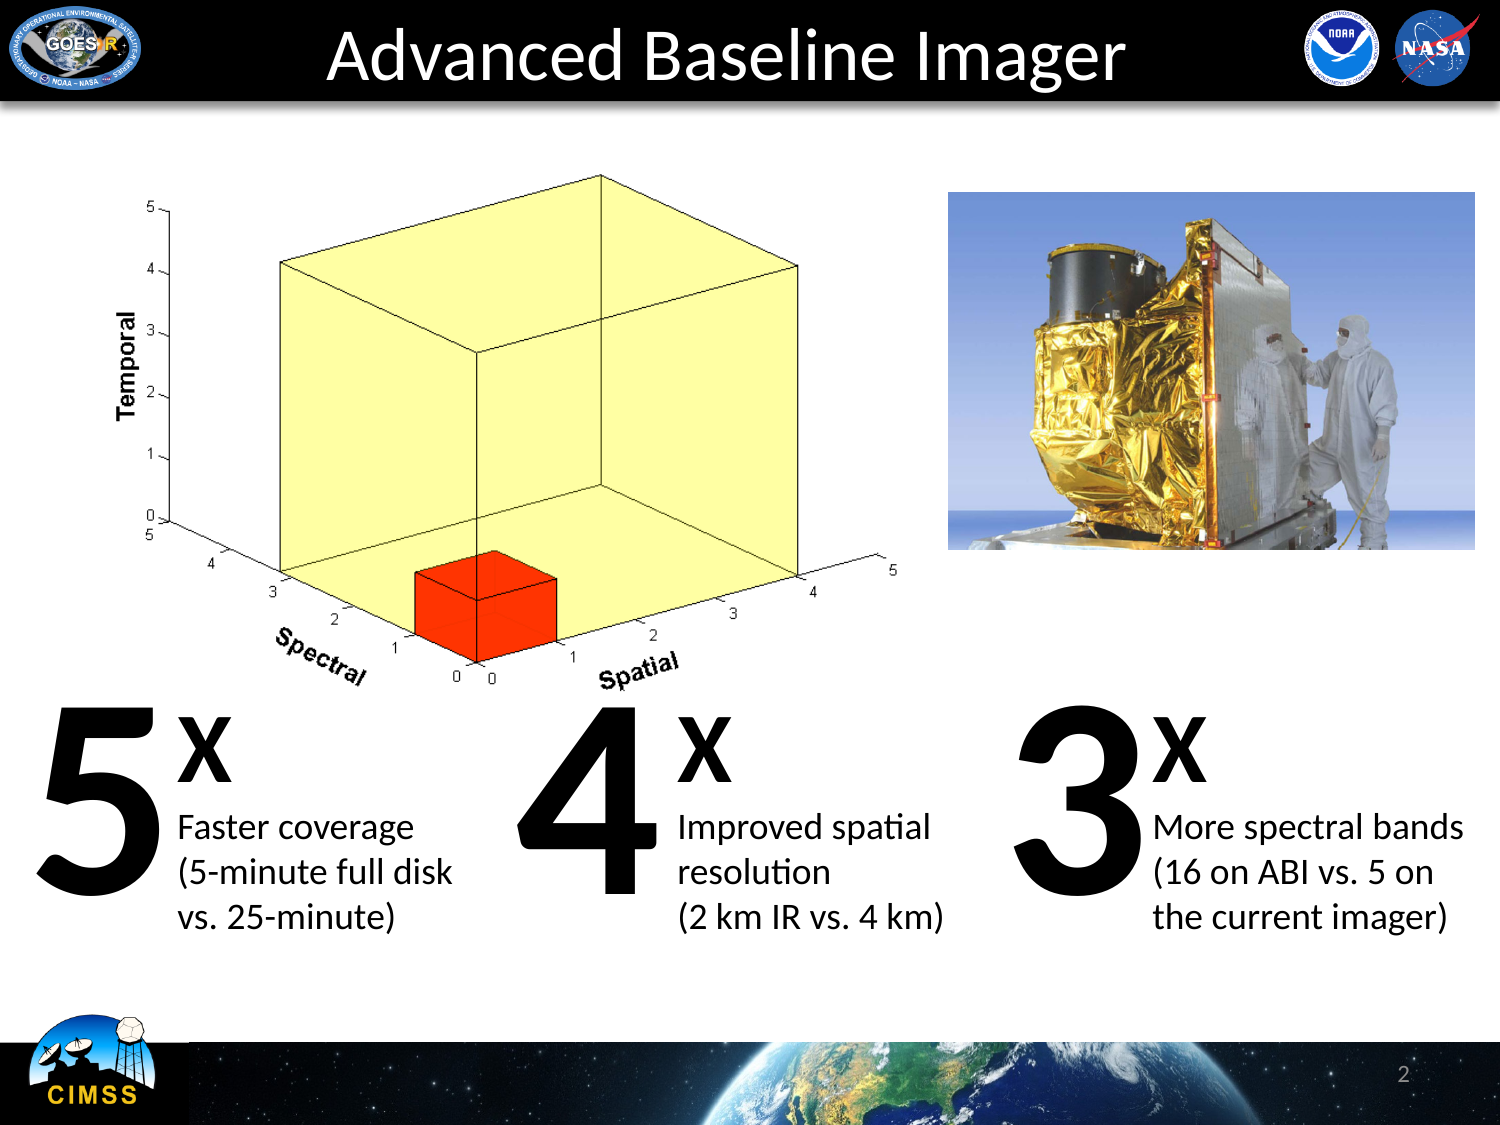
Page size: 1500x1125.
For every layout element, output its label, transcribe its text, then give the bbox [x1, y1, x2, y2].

text_box 5 [13, 600, 189, 960]
text_box X Improved spatial resolution (2 km IR vs. 4 km) [662, 675, 1013, 945]
title Advanced Baseline Imager [151, 10, 1304, 90]
picture [189, 1042, 1500, 1125]
picture [1390, 9, 1481, 87]
picture [14, 1004, 169, 1117]
text_box X More spectral bands (16 on ABI vs. 5 on the current imager) [1137, 675, 1488, 945]
picture [9, 6, 141, 90]
text_box X Faster coverage (5-minute full disk vs. 25-minute) [162, 702, 513, 945]
text_box 3 [988, 600, 1164, 960]
slide_number 2 [1074, 1042, 1425, 1103]
picture [1303, 9, 1380, 87]
text_box 4 [500, 702, 677, 960]
picture [49, 137, 1476, 694]
